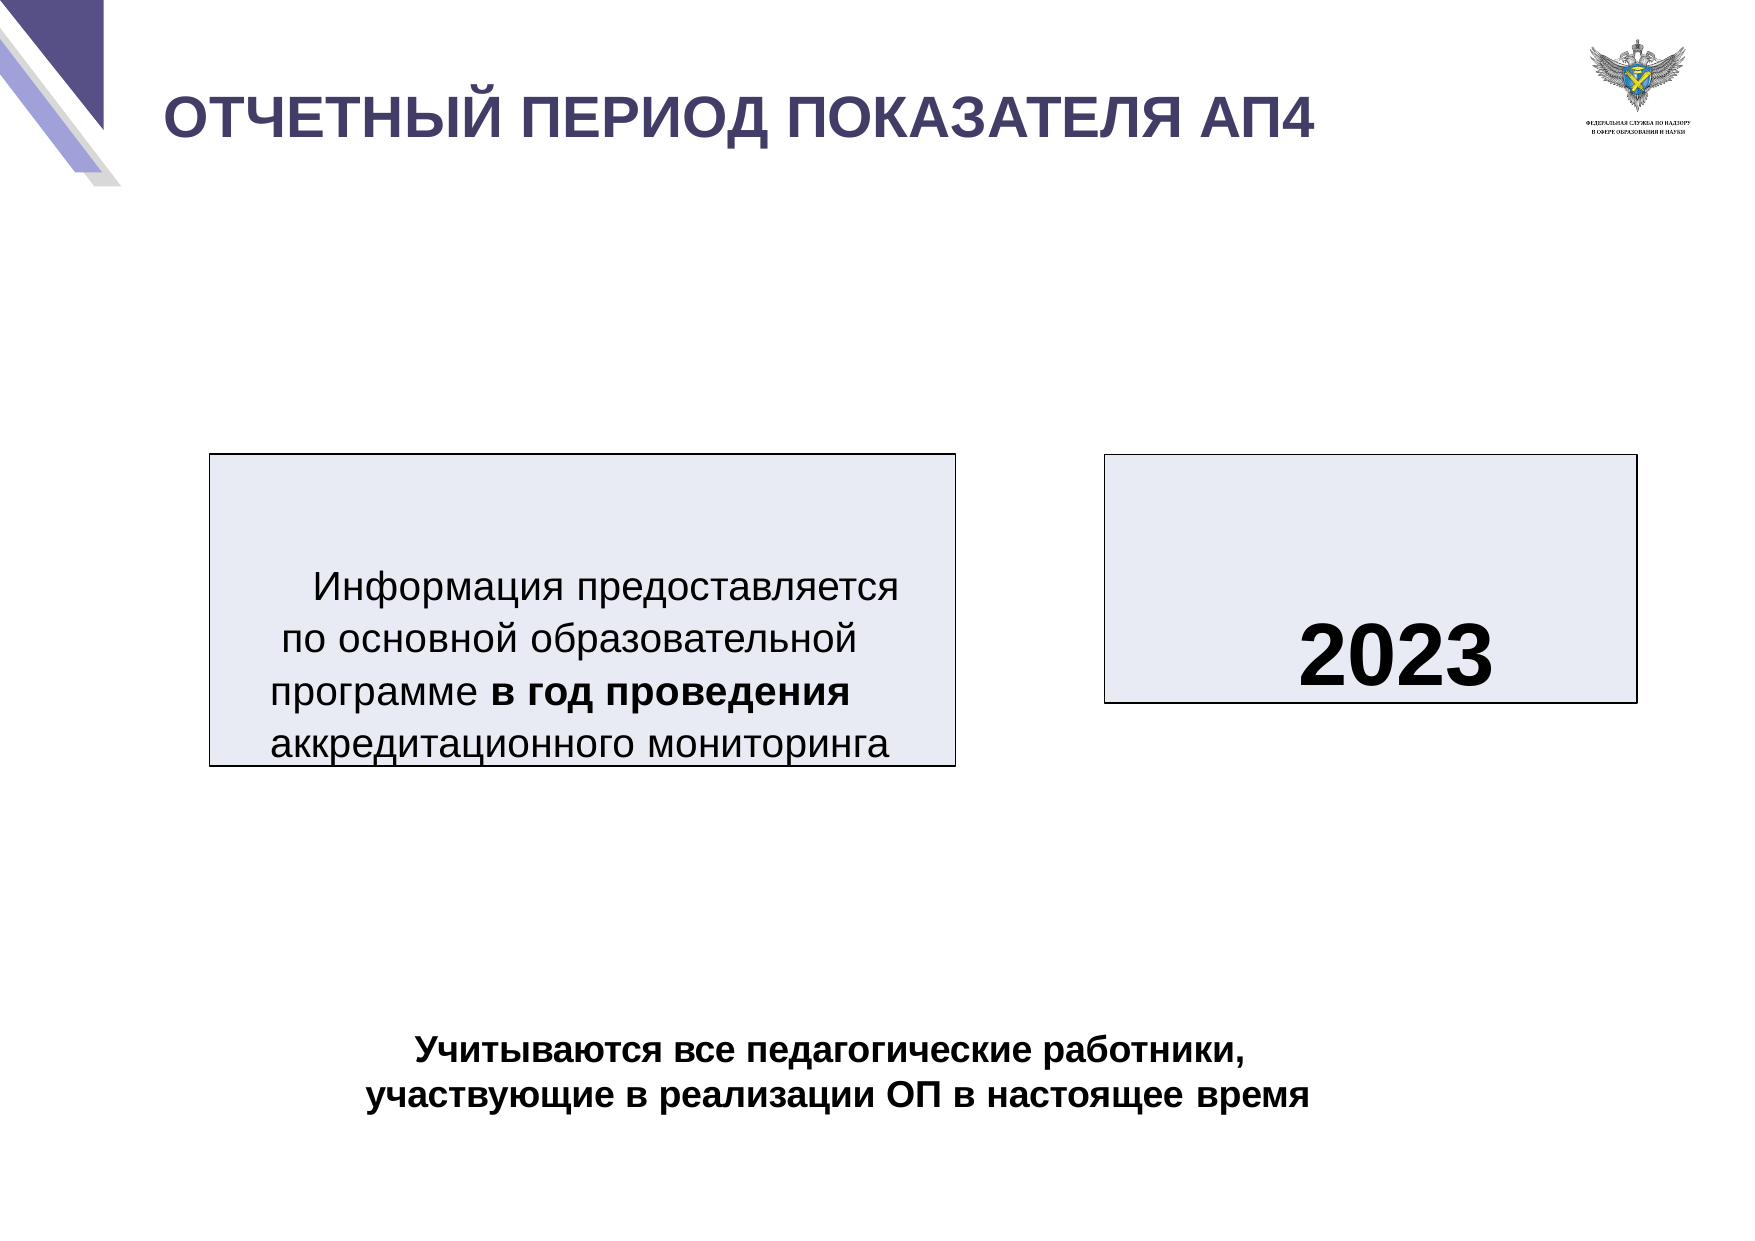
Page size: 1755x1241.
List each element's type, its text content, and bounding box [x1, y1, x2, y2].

text_box Информация предоставляется по основной образовательной программе в год проведения аккредитационного мониторинга [209, 454, 956, 767]
text_box 2023 [1104, 454, 1638, 703]
text_box Учитываются все педагогические работники, участвующие в реализации ОП в настоящее время [363, 1022, 1320, 1115]
text_box [1586, 39, 1691, 134]
title ОТЧЕТНЫЙ ПЕРИОД ПОКАЗАТЕЛЯ АП4 [161, 76, 1325, 287]
